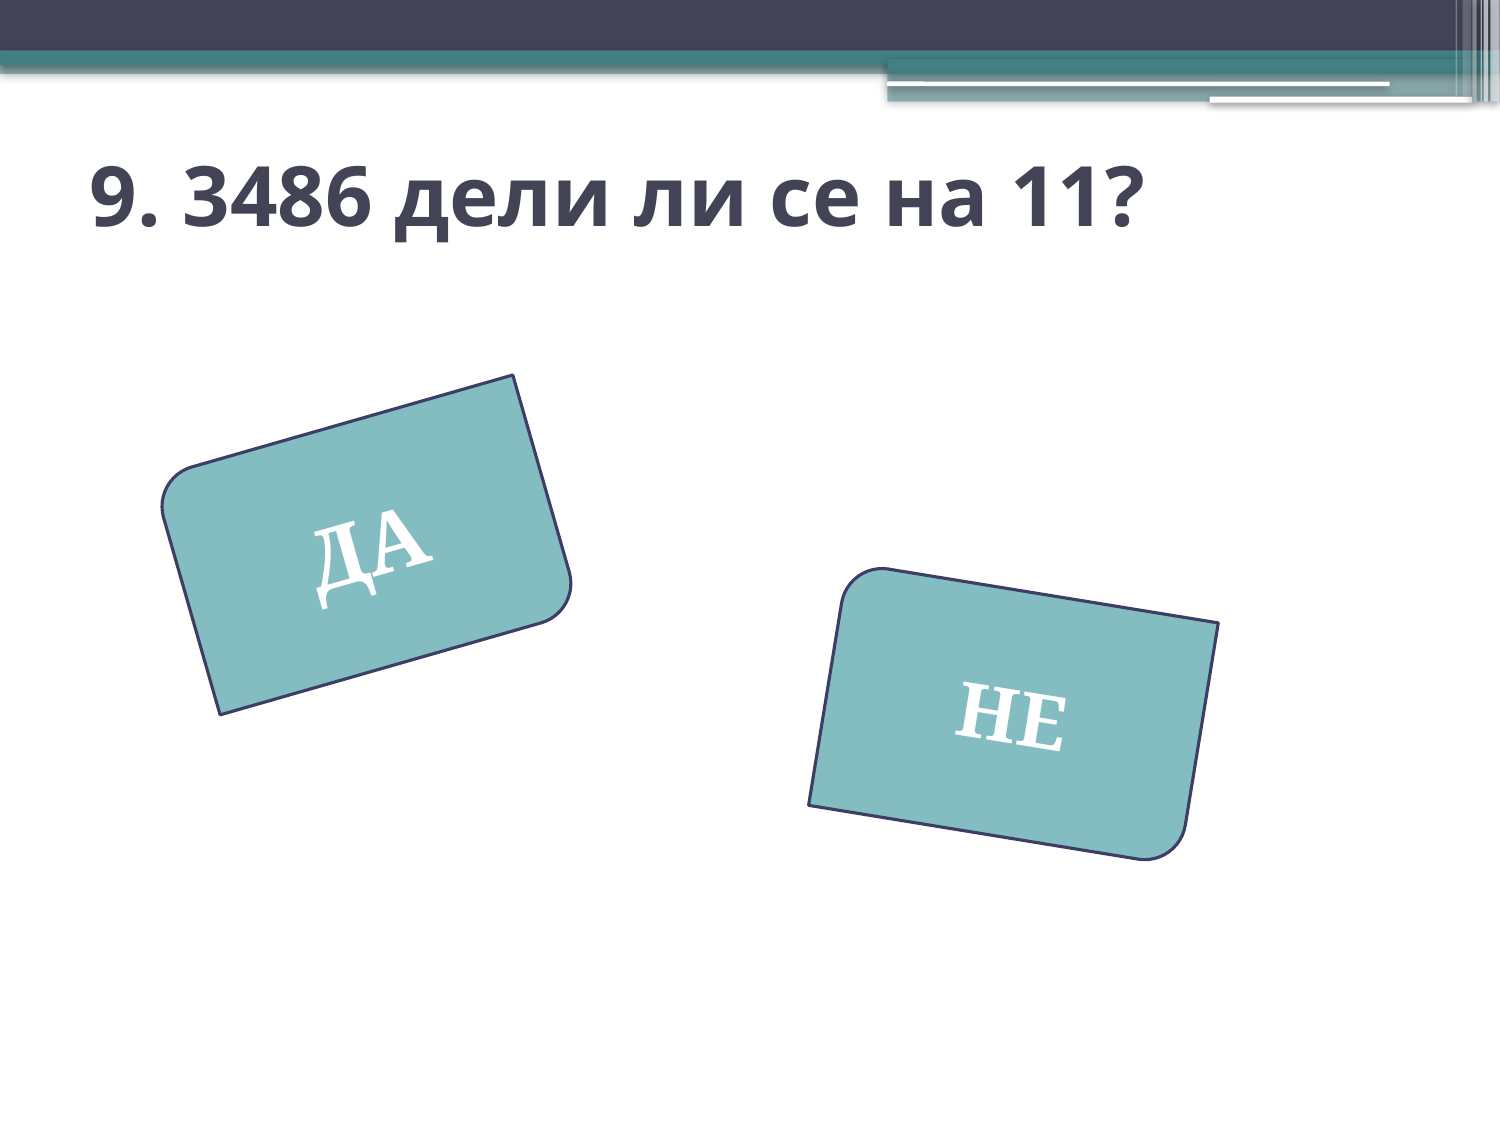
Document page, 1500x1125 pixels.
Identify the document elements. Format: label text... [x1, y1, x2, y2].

text_box ДА [160, 373, 573, 717]
title 9. 3486 дели ли се на 11? [75, 105, 1425, 281]
text_box НЕ [807, 566, 1220, 862]
